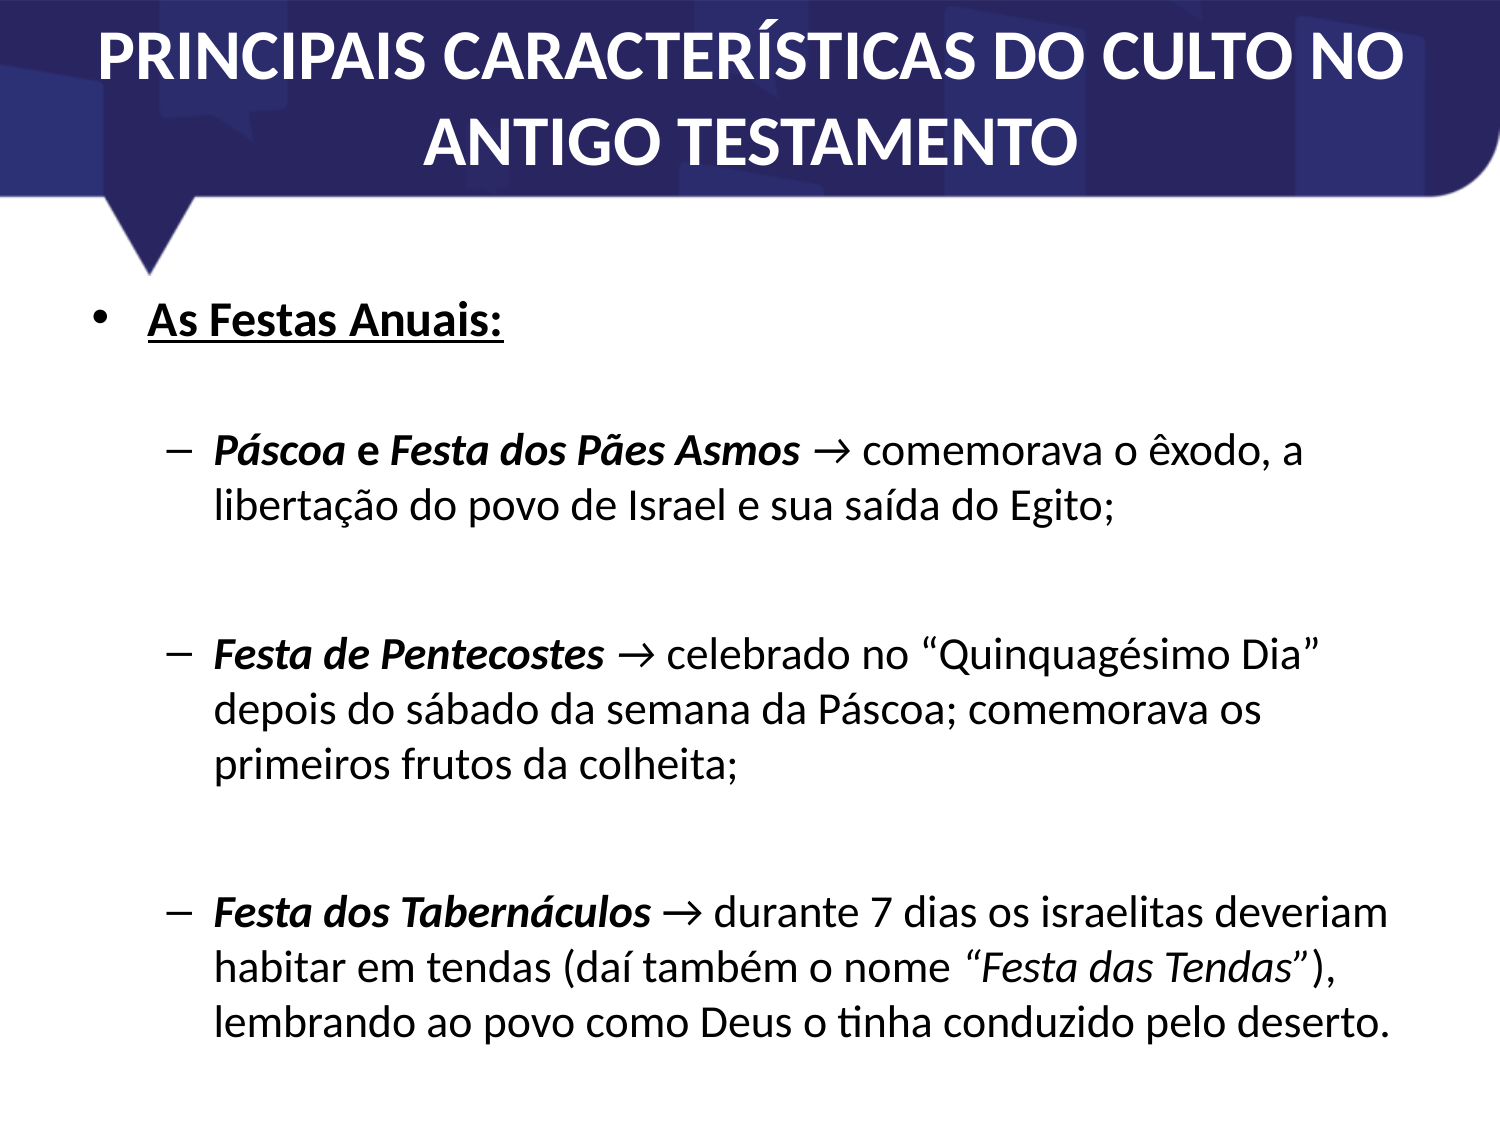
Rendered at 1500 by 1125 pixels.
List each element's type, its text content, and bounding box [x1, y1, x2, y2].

picture [0, 0, 1500, 276]
list As Festas Anuais: Páscoa e Festa dos Pães Asmos → comemorava o êxodo, a libertação do povo de Israel e sua saída do Egito; Festa de Pentecostes → celebrado no “Quinquagésimo Dia” depois do sábado da semana da Páscoa; comemorava os primeiros frutos da colheita; Festa dos Tabernáculos → durante 7 dias os israelitas deveriam habitar em tendas (daí também o nome “Festa das Tendas”), lembrando ao povo como Deus o tinha conduzido pelo deserto. [76, 285, 1424, 1022]
